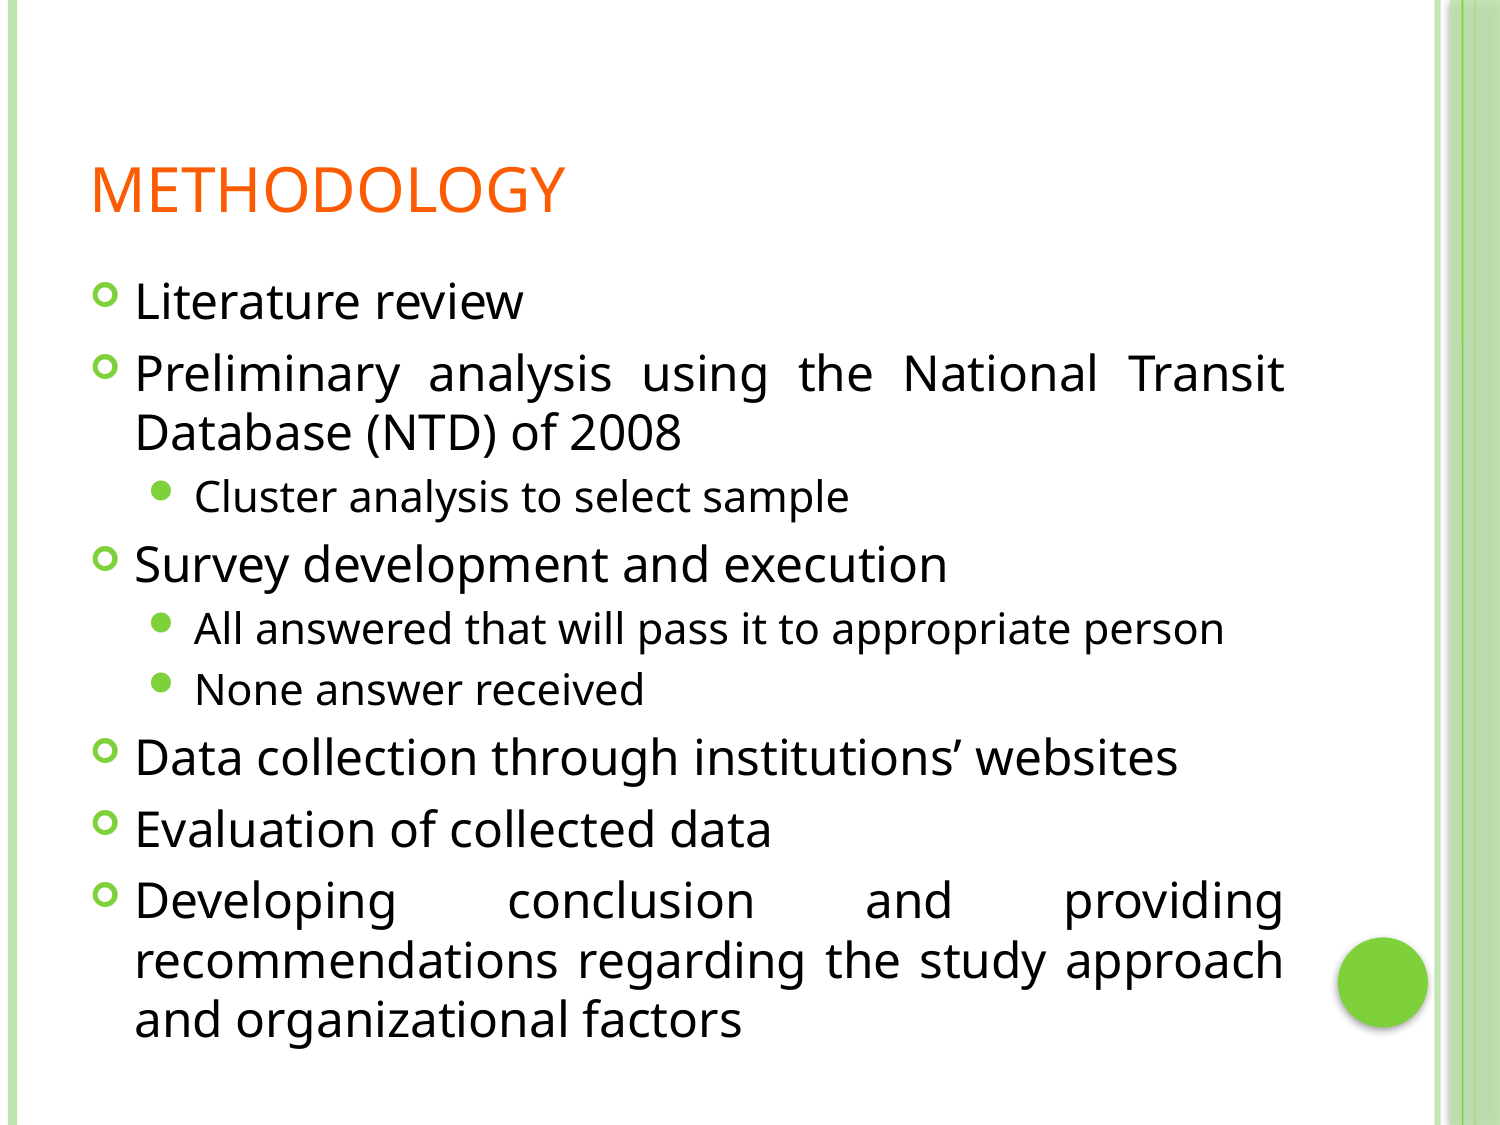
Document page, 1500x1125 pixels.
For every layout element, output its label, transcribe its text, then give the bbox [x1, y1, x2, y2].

title Methodology [75, 45, 1300, 233]
list Literature review Preliminary analysis using the National Transit Database (NTD) of 2008 Cluster analysis to select sample Survey development and execution All answered that will pass it to appropriate person None answer received Data collection through institutions’ websites Evaluation of collected data Developing conclusion and providing recommendations regarding the study approach and organizational factors [75, 262, 1300, 1062]
